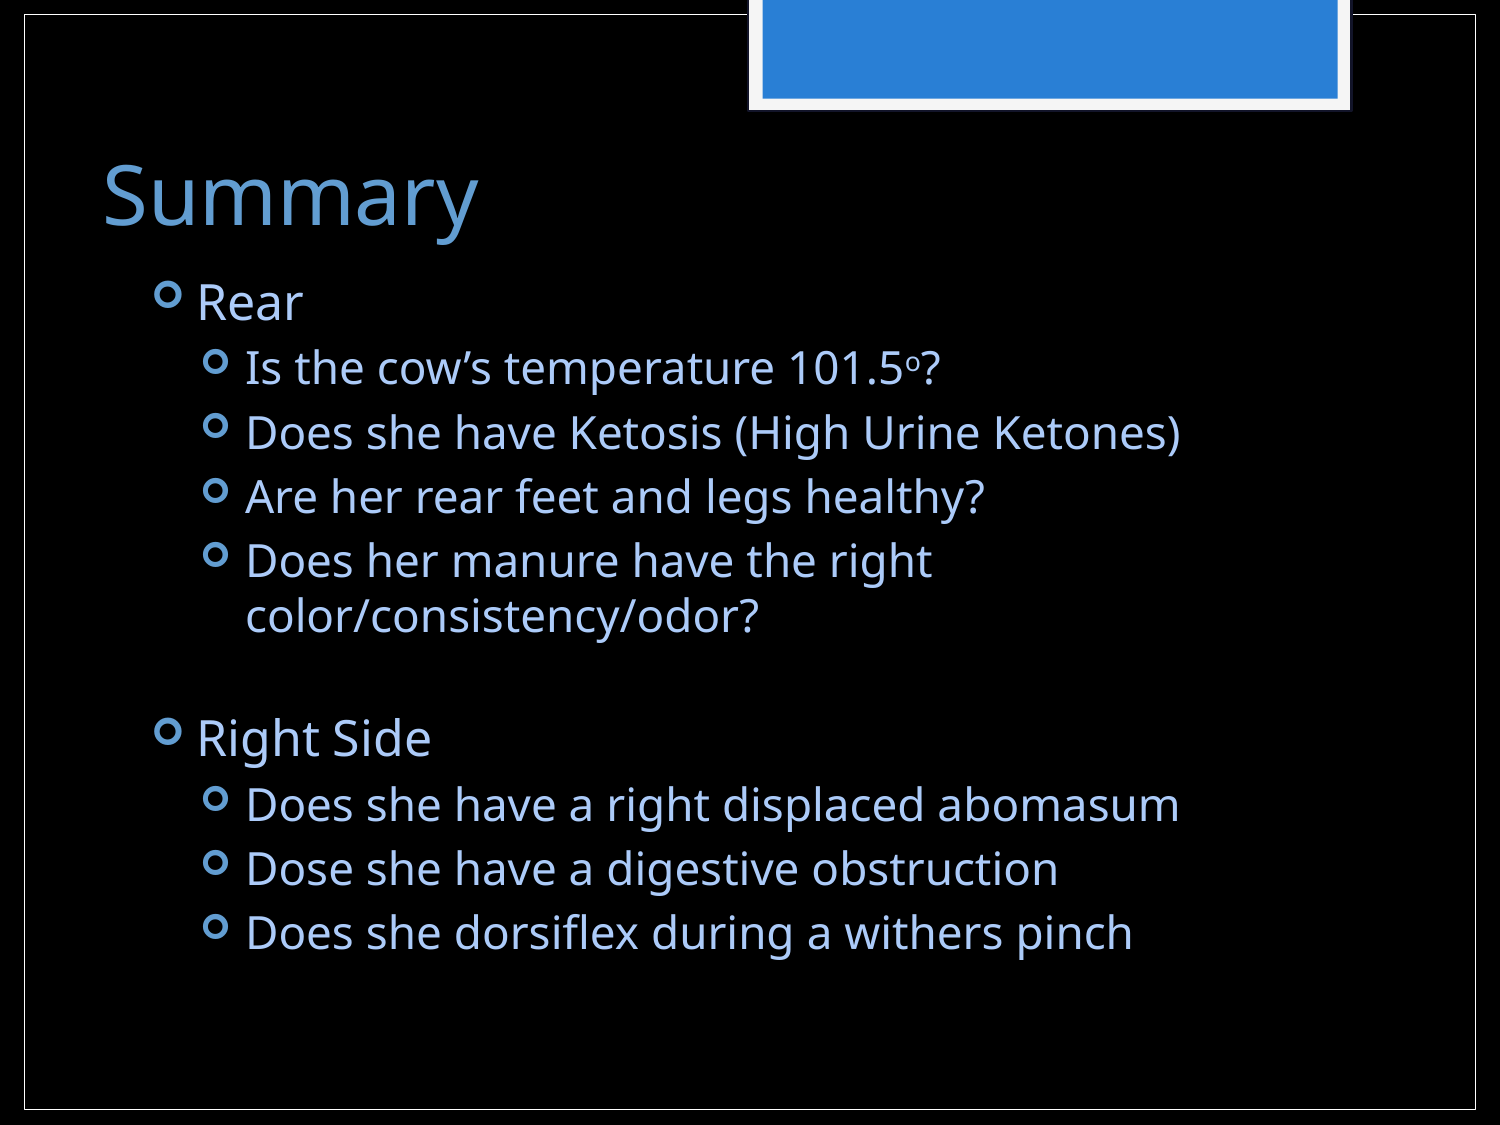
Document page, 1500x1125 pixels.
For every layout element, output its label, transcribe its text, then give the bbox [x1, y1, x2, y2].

title Summary [87, 112, 1400, 250]
list Rear Is the cow’s temperature 101.5o? Does she have Ketosis (High Urine Ketones) Are her rear feet and legs healthy? Does her manure have the right color/consistency/odor? Right Side Does she have a right displaced abomasum Dose she have a digestive obstruction Does she dorsiflex during a withers pinch [125, 262, 1388, 1000]
